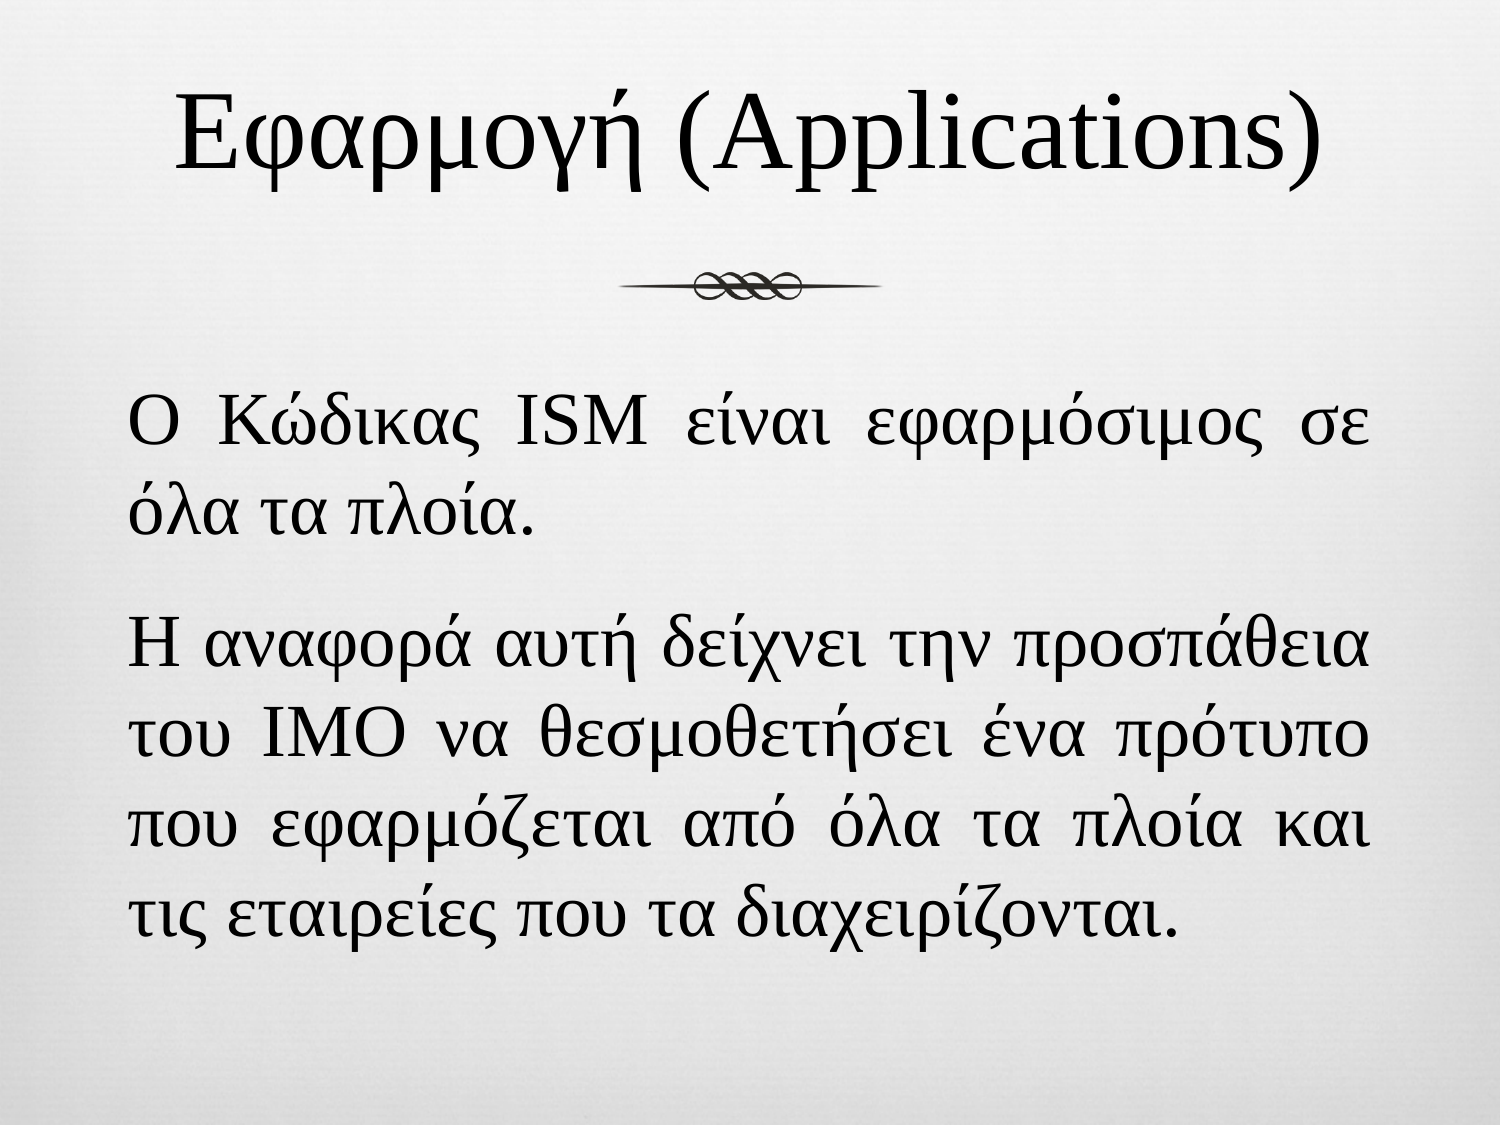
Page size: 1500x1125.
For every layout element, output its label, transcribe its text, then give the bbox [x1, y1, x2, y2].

list Ο Κώδικας ISM είναι εφαρμόσιμος σε όλα τα πλοία. Η αναφορά αυτή δείχνει την προσπάθεια του IMO να θεσμοθετήσει ένα πρότυπο που εφαρμόζεται από όλα τα πλοία και τις εταιρείες που τα διαχειρίζονται. [112, 362, 1388, 963]
title Εφαρμογή (Applications) [112, 11, 1388, 236]
picture [615, 272, 885, 300]
